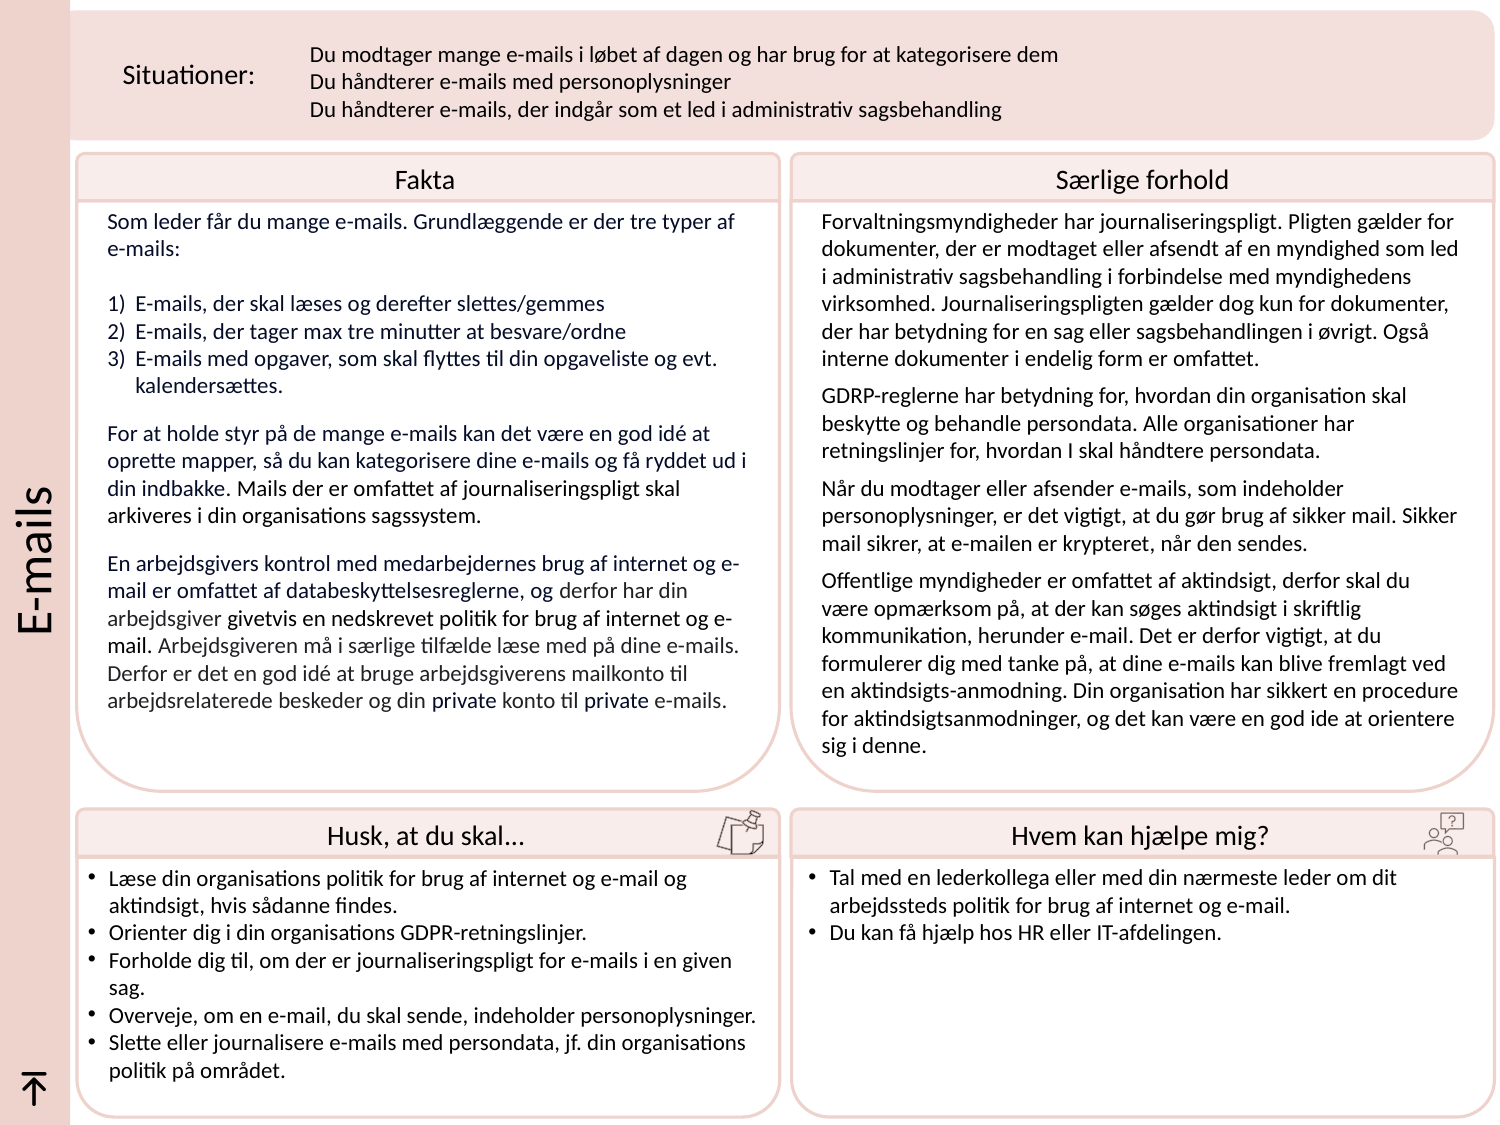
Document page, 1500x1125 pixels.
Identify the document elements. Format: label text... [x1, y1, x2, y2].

text_box Husk, at du skal... [769, 807, 781, 858]
text_box Læse din organisations politik for brug af internet og e-mail og aktindsigt, hvis sådanne findes. Orienter dig i din organisations GDPR-retningslinjer. Forholde dig til, om der er journaliseringspligt for e-mails i en given sag. Overveje, om en e-mail, du skal sende, indeholder personoplysninger. Slette eller journalisere e-mails med persondata, jf. din organisations politik på området. [75, 858, 781, 1119]
picture [1417, 808, 1471, 862]
text_box Tal med en lederkollega eller med din nærmeste leder om dit arbejdssteds politik for brug af internet og e-mail. Du kan få hjælp hos HR eller IT-afdelingen. [790, 856, 1496, 1119]
picture [17, 1072, 51, 1106]
text_box Situationer: [111, 51, 274, 97]
title E-mails [0, 0, 71, 1125]
text_box Forvaltningsmyndigheder har journaliseringspligt. Pligten gælder for dokumenter, der er modtaget eller afsendt af en myndighed som led i administrativ sagsbehandling i forbindelse med myndighedens virksomhed. Journaliseringspligten gælder dog kun for dokumenter, der har betydning for en sag eller sagsbehandlingen i øvrigt. Også interne dokumenter i endelig form er omfattet. GDRP-reglerne har betydning for, hvordan din organisation skal beskytte og behandle persondata. Alle organisationer har retningslinjer for, hvordan I skal håndtere persondata. Når du modtager eller afsender e-mails, som indeholder personoplysninger, er det vigtigt, at du gør brug af sikker mail. Sikker mail sikrer, at e-mailen er krypteret, når den sendes. Offentlige myndigheder er omfattet af aktindsigt, derfor skal du være opmærksom på, at der kan søges aktindsigt i skriftlig kommunikation, herunder e-mail. Det er derfor vigtigt, at du formulerer dig med tanke på, at dine e-mails kan blive fremlagt ved en aktindsigts-anmodning. Din organisation har sikkert en procedure for aktindsigtsanmodninger, og det kan være en god ide at orientere sig i denne. [789, 202, 1495, 793]
text_box Som leder får du mange e-mails. Grundlæggende er der tre typer af e-mails: E-mails, der skal læses og derefter slettes/gemmes E-mails, der tager max tre minutter at besvare/ordne E-mails med opgaver, som skal flyttes til din opgaveliste og evt. kalendersættes. For at holde styr på de mange e-mails kan det være en god idé at oprette mapper, så du kan kategorisere dine e-mails og få ryddet ud i din indbakke. Mails der er omfattet af journaliseringspligt skal arkiveres i din organisations sagssystem. En arbejdsgivers kontrol med medarbejdernes brug af internet og e-mail er omfattet af databeskyttelsesreglerne, og derfor har din arbejdsgiver givetvis en nedskrevet politik for brug af internet og e-mail. Arbejdsgiveren må i særlige tilfælde læse med på dine e-mails. Derfor er det en god idé at bruge arbejdsgiverens mailkonto til arbejdsrelaterede beskeder og din private konto til private e-mails. [75, 202, 781, 793]
text_box Husk, at du skal... [75, 807, 712, 858]
picture [712, 806, 769, 860]
text_box Fakta [75, 152, 781, 202]
text_box [71, 9, 1496, 142]
text_box Særlige forhold [790, 152, 1496, 202]
text_box Du modtager mange e-mails i løbet af dagen og har brug for at kategorisere dem Du håndterer e-mails med personoplysninger Du håndterer e-mails, der indgår som et led i administrativ sagsbehandling [295, 32, 1454, 130]
text_box Hvem kan hjælpe mig? [790, 807, 1495, 858]
